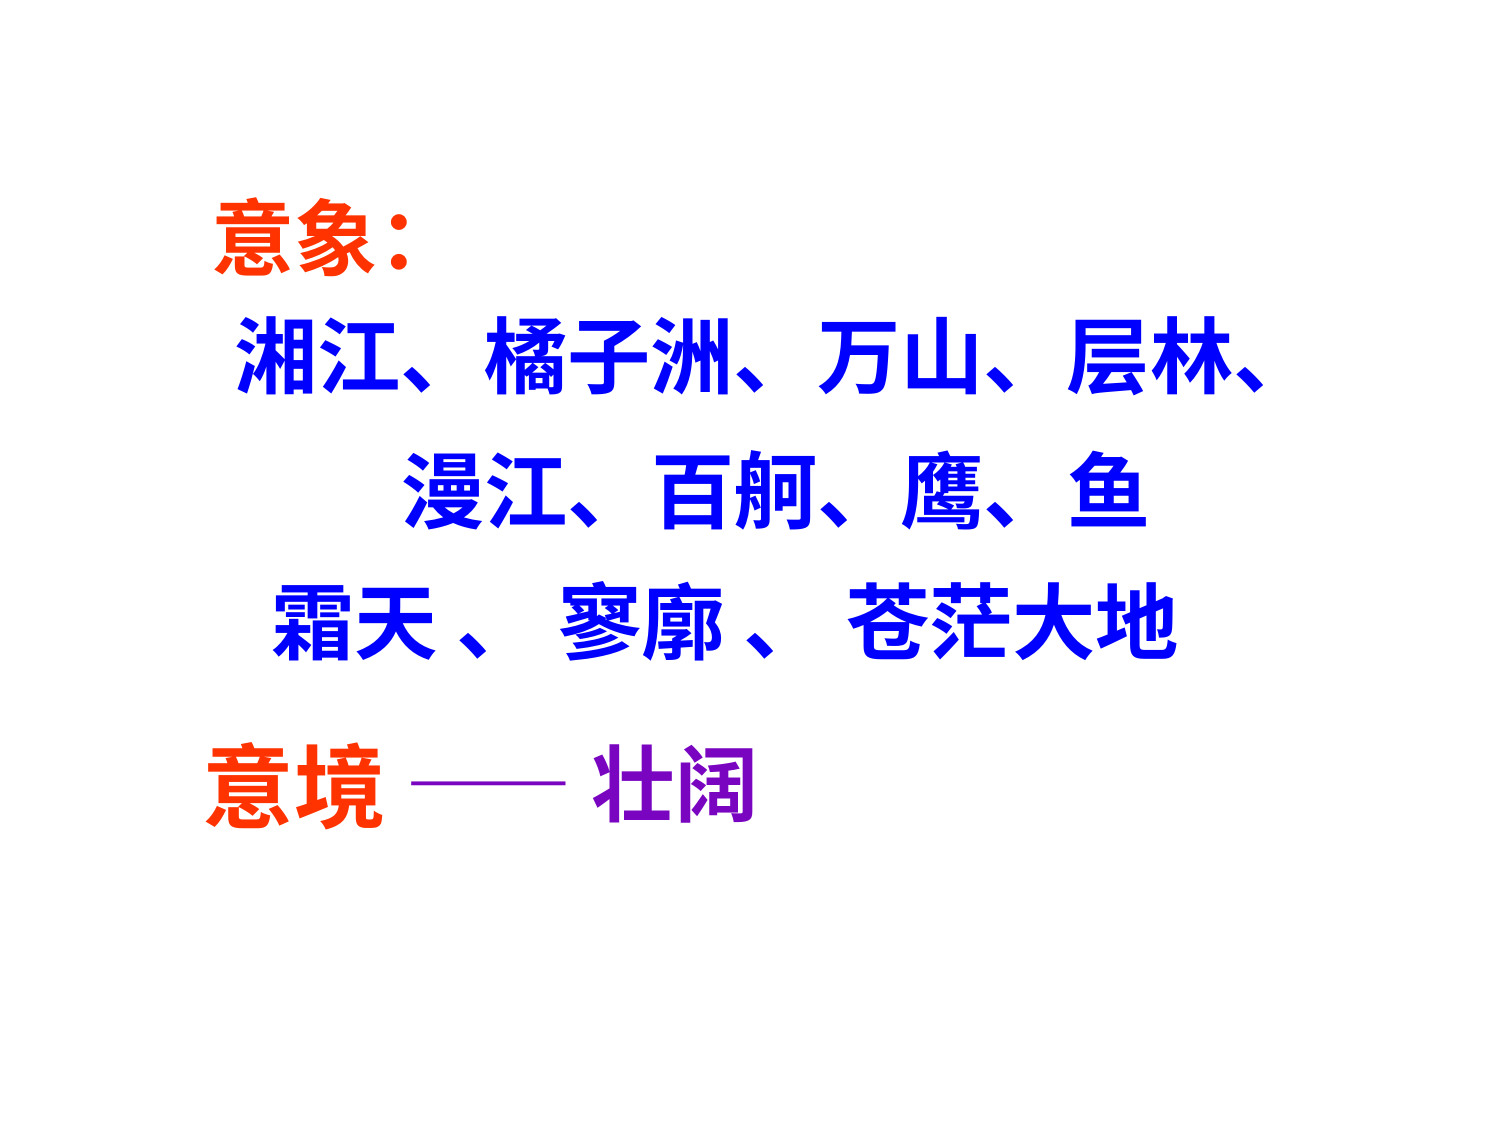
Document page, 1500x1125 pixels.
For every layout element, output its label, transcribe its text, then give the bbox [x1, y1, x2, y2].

text_box 湘江、橘子洲、万山、层林、漫江、百舸、鹰、鱼 [197, 261, 1355, 547]
text_box ——壮阔 [390, 725, 774, 840]
text_box 意象： [197, 178, 477, 261]
text_box 意境 [187, 722, 402, 848]
text_box 霜天 、 寥廓 、 苍茫大地 [256, 563, 1195, 678]
